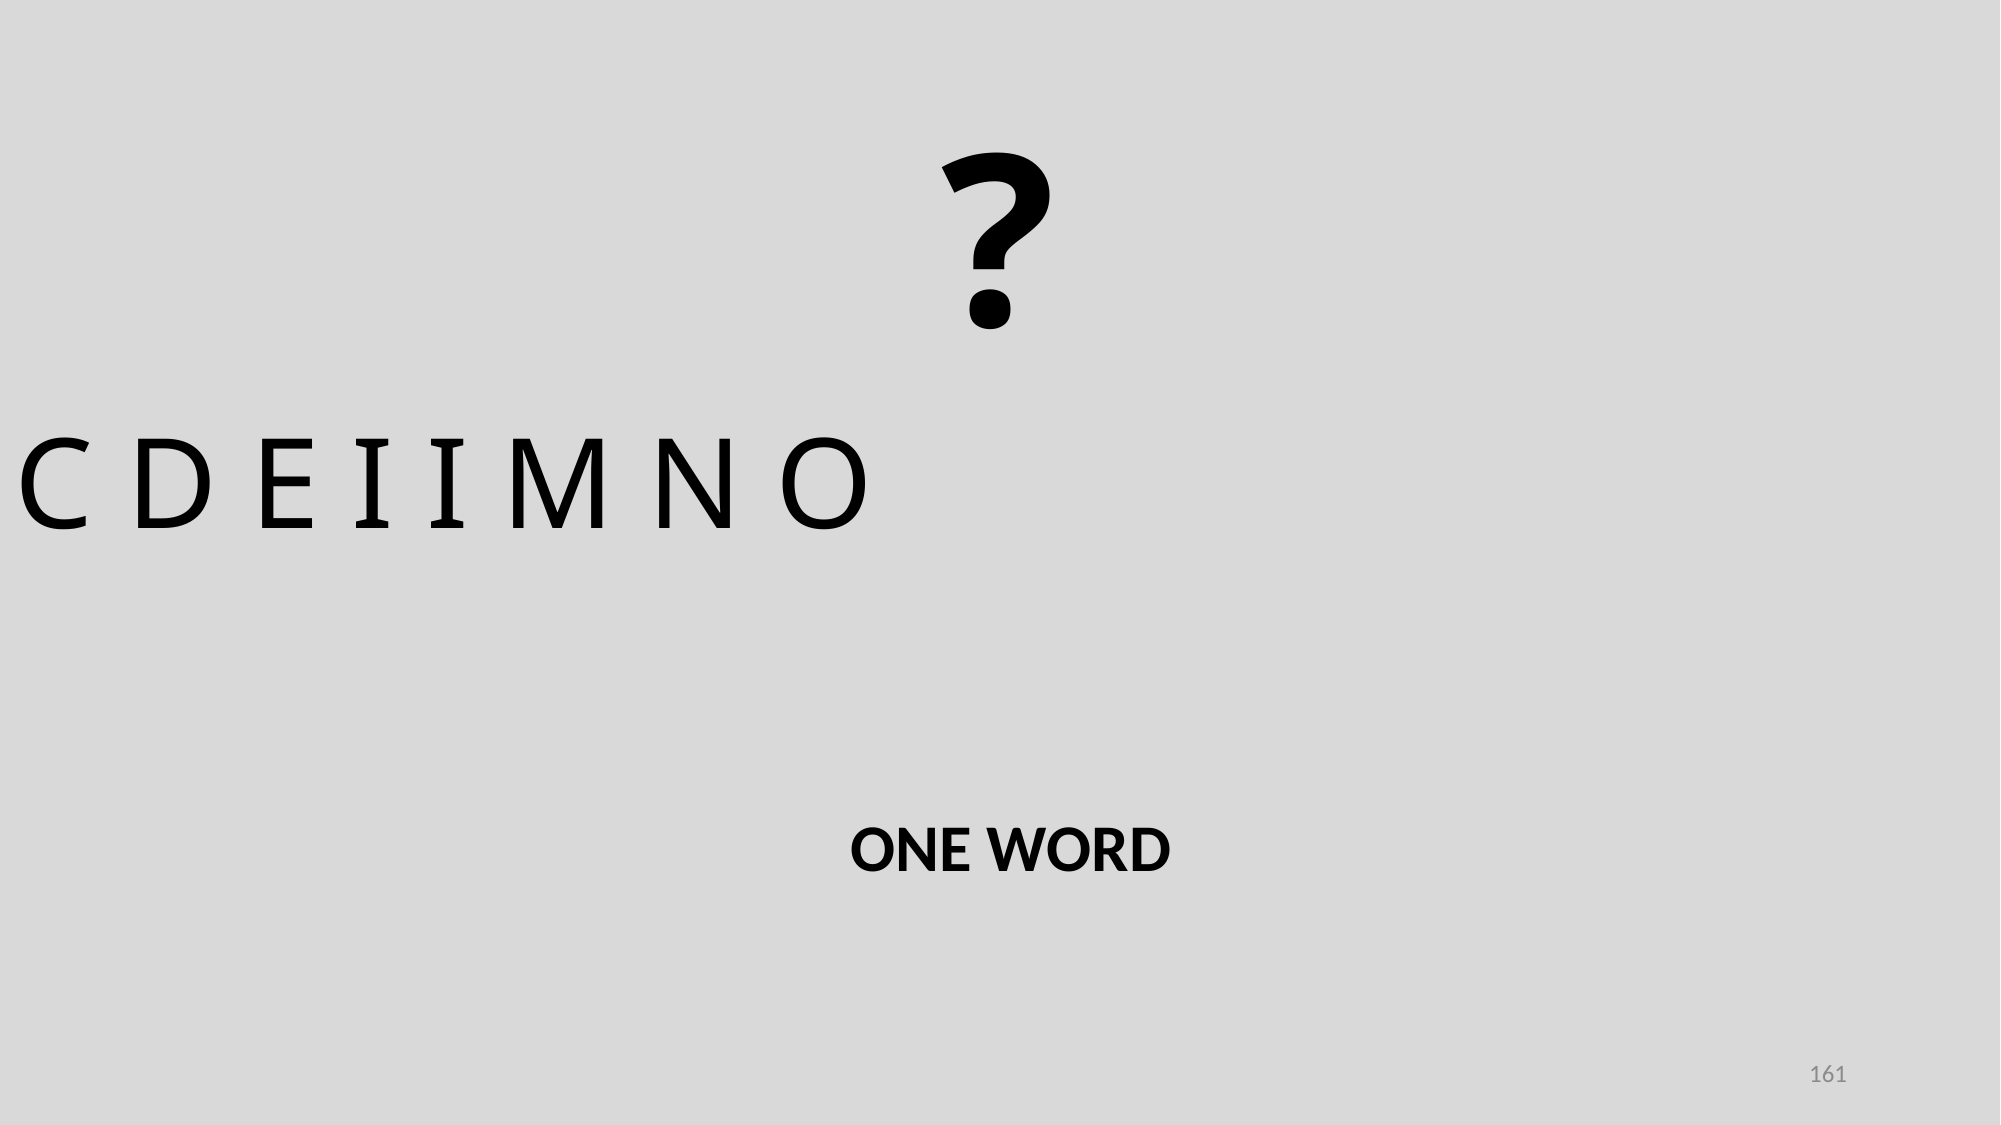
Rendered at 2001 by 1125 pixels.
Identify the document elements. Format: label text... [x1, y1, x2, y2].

text_box ? [927, 79, 1182, 383]
text_box ONE WORD [835, 797, 1233, 892]
text_box C D E I I M N O [0, 395, 2000, 561]
slide_number 161 [1412, 1042, 1863, 1103]
